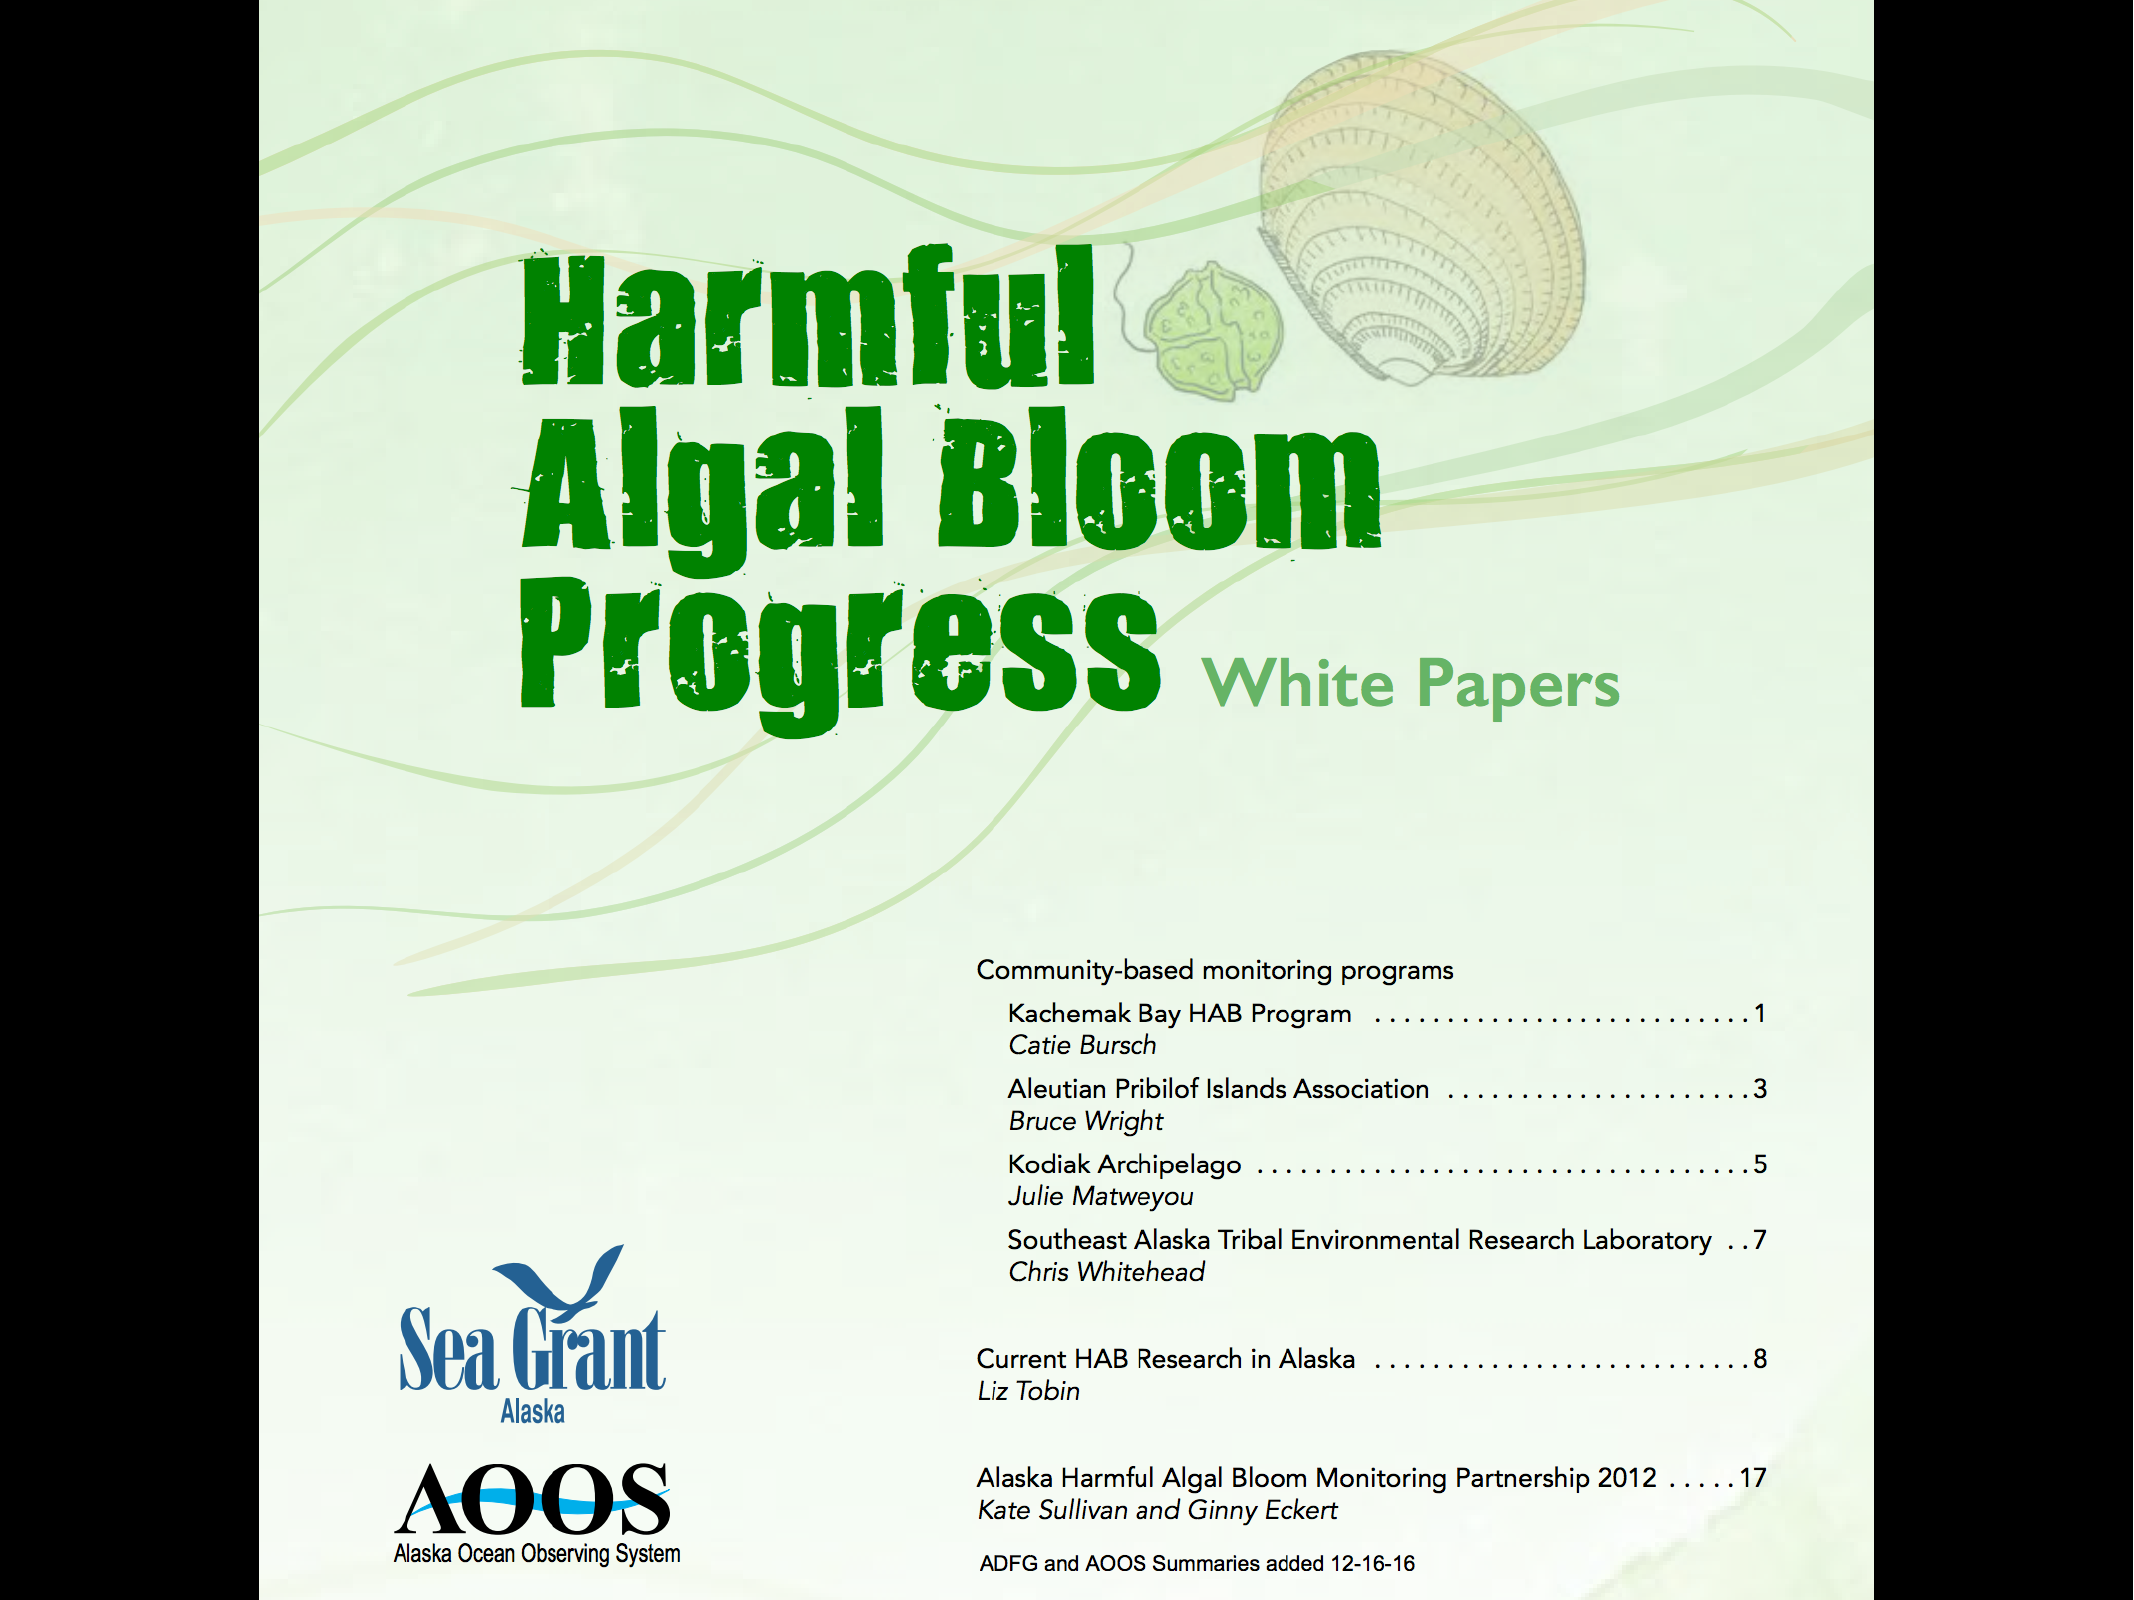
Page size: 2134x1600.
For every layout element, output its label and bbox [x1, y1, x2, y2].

picture [259, 0, 1874, 1600]
